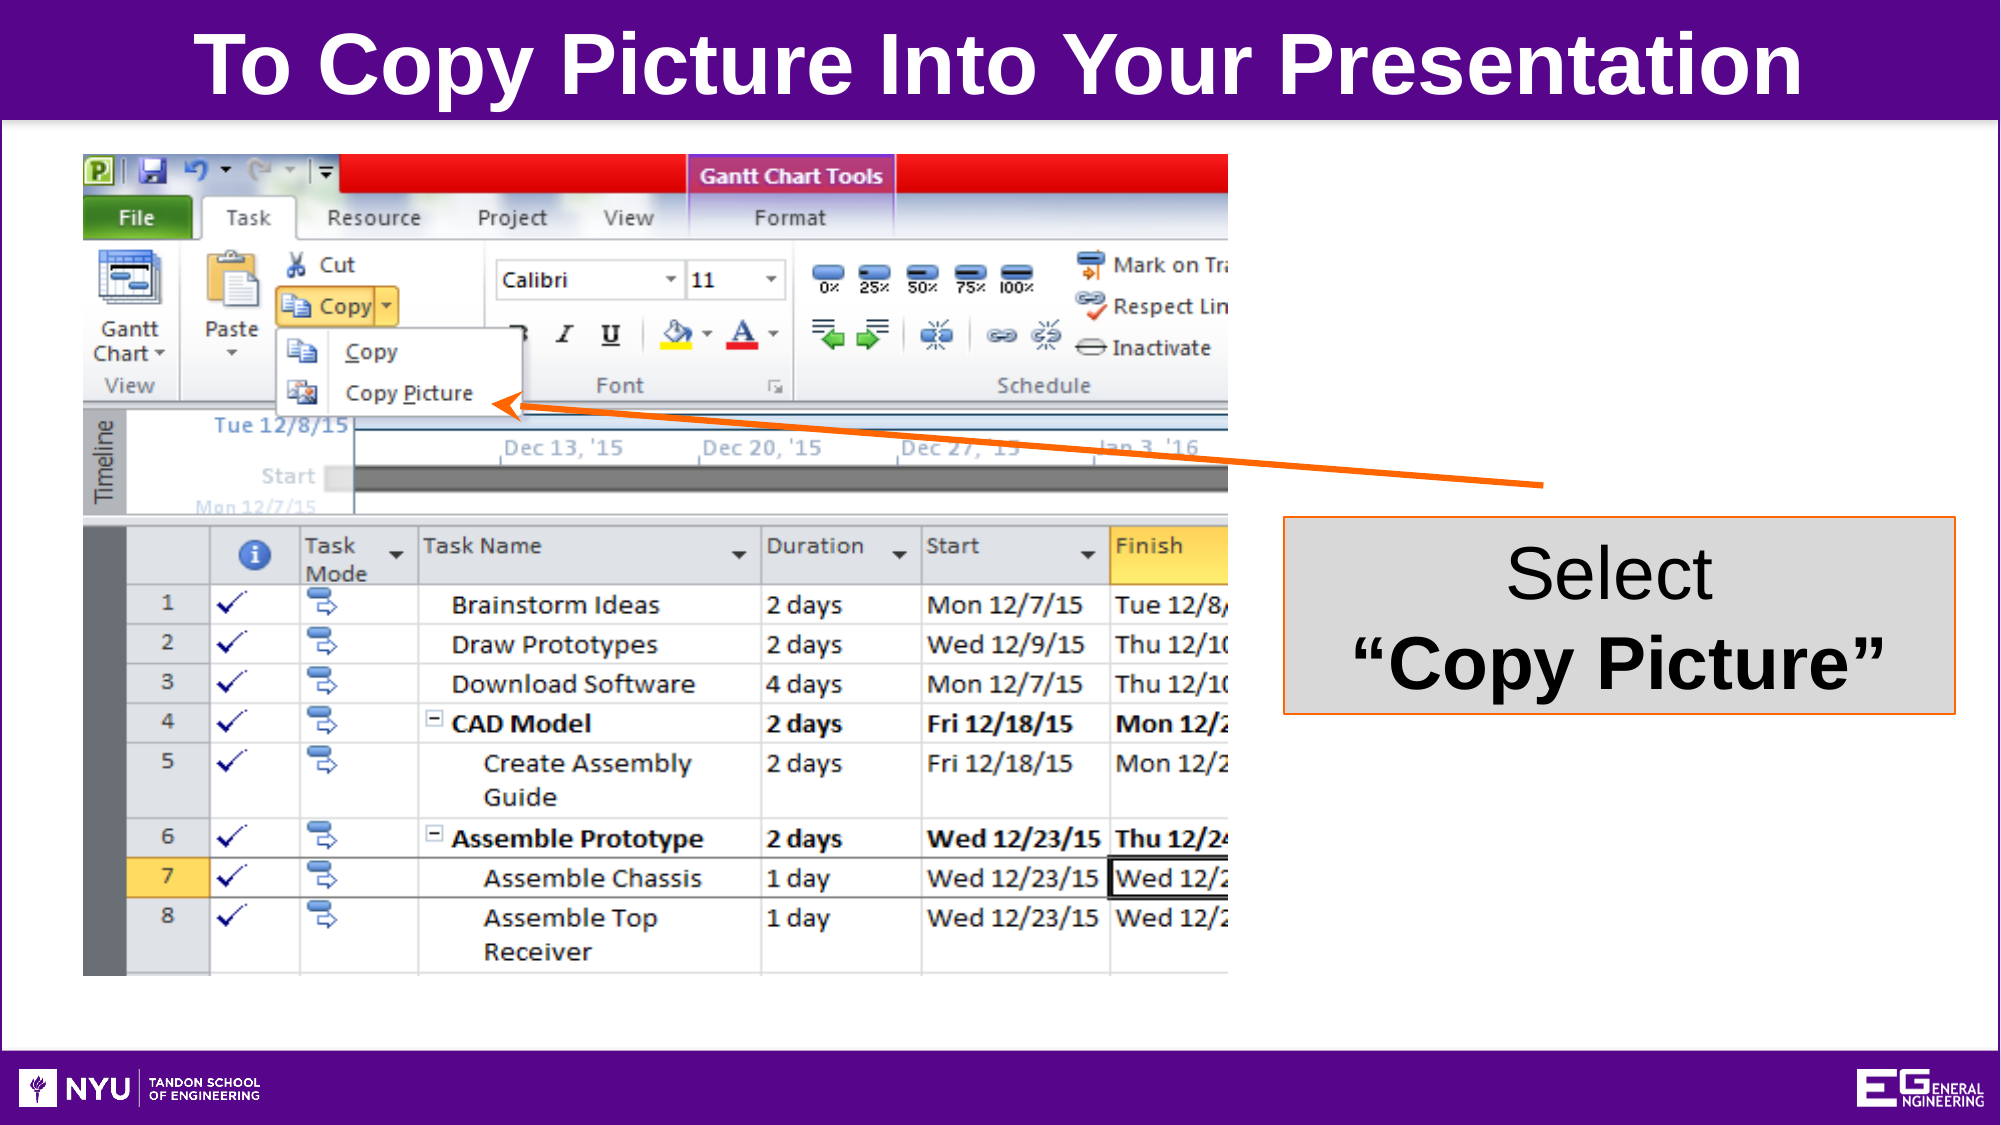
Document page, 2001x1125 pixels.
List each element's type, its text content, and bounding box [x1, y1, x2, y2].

list To Copy Picture Into Your Presentation [0, 0, 2000, 120]
picture [1856, 1069, 1984, 1107]
picture [19, 1069, 260, 1107]
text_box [491, 403, 1544, 486]
picture [83, 154, 1228, 976]
text_box Select “Copy Picture” [1284, 517, 1955, 714]
